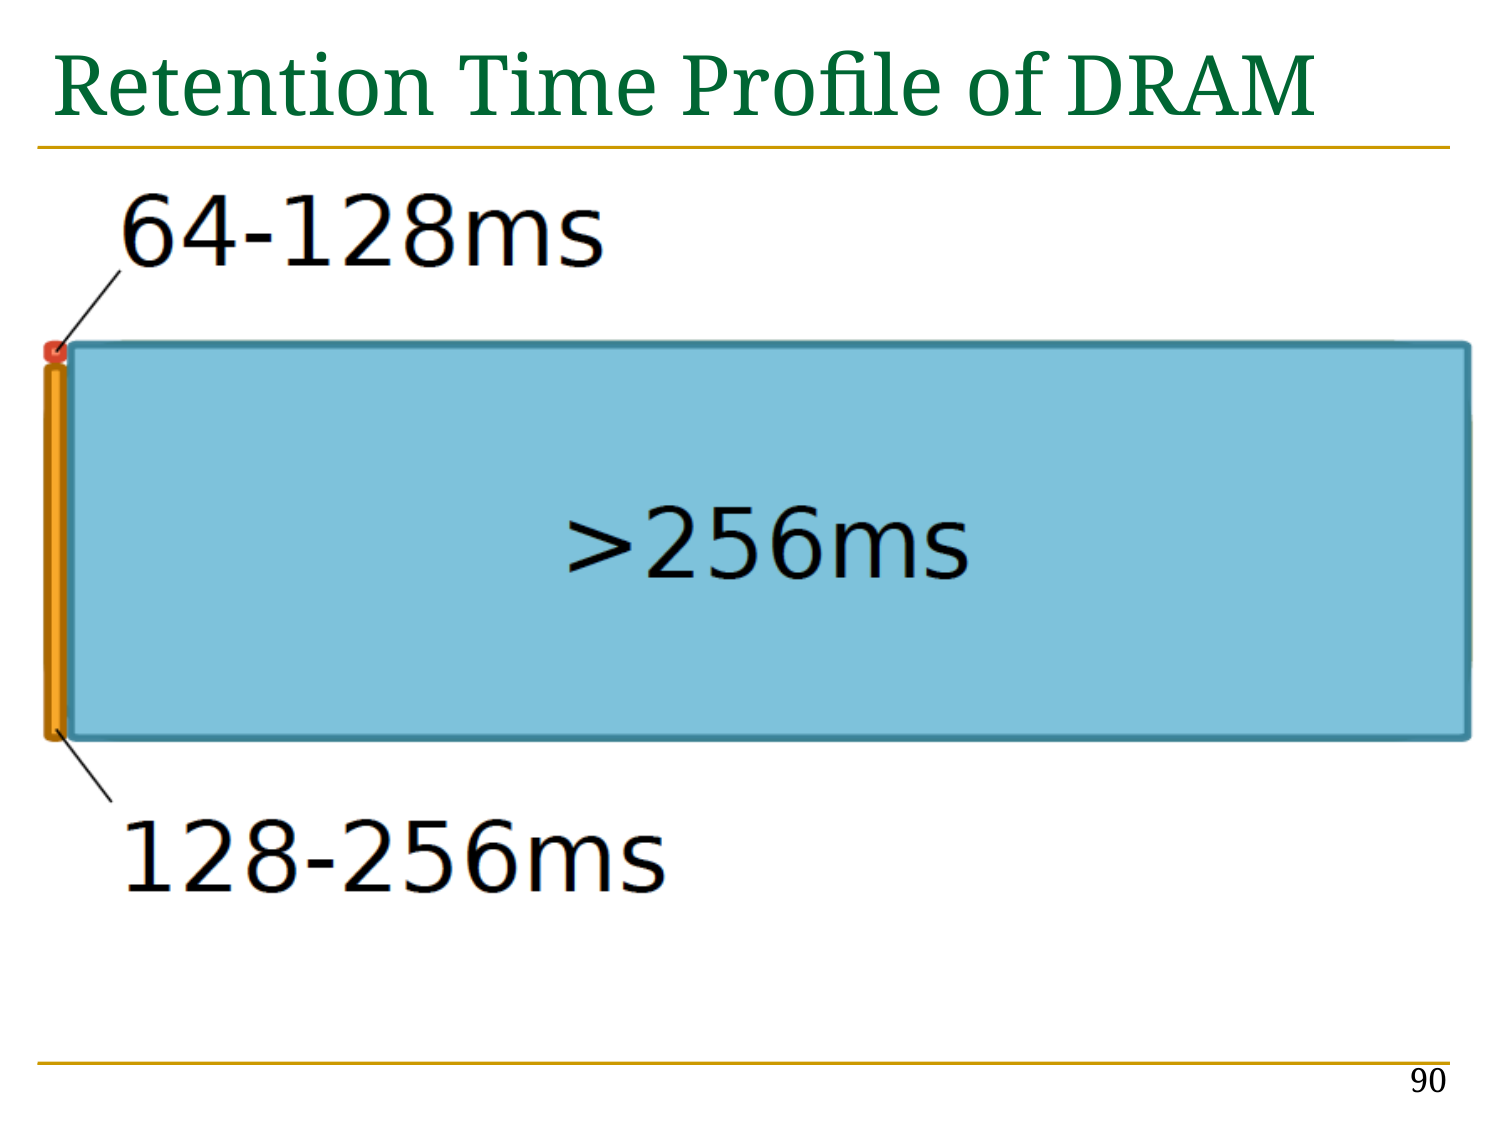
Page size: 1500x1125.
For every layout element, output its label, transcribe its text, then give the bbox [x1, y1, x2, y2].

title Retention Time Profile of DRAM [37, 24, 1450, 186]
slide_number 90 [1111, 1036, 1462, 1112]
picture [0, 187, 1500, 906]
